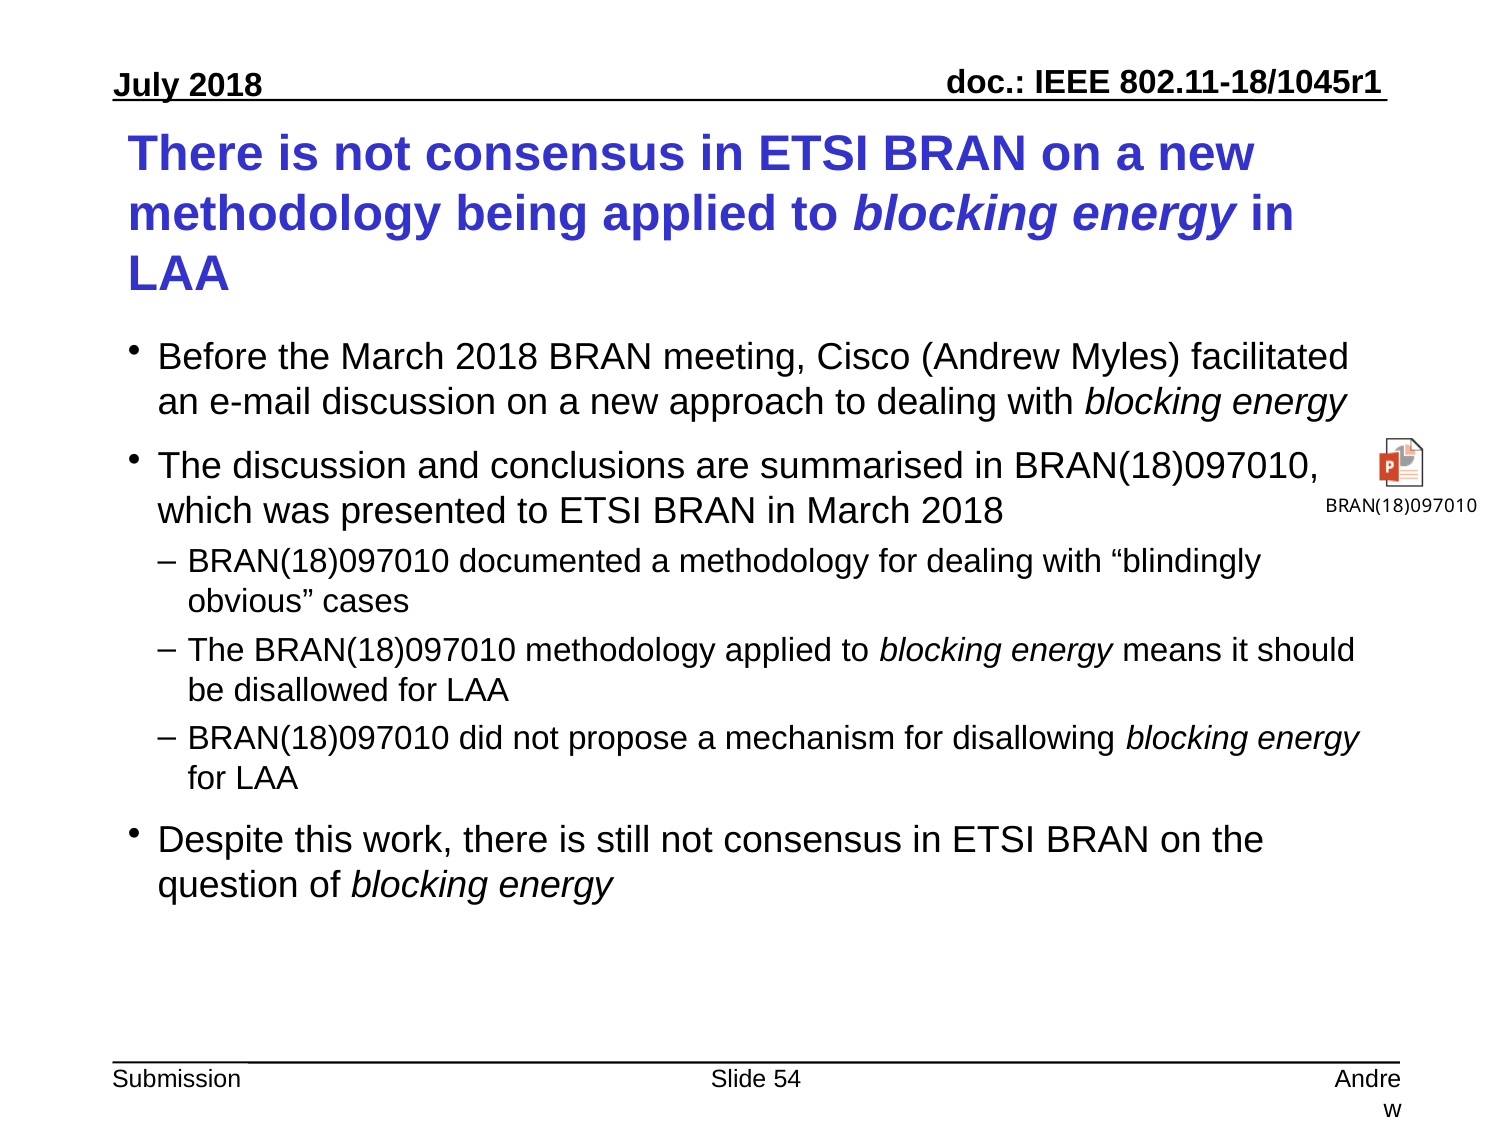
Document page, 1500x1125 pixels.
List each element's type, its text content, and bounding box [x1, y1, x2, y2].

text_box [1326, 437, 1477, 568]
footer Andrew Myles, Cisco [1320, 1061, 1402, 1093]
slide_number Slide 54 [709, 1061, 803, 1093]
list Before the March 2018 BRAN meeting, Cisco (Andrew Myles) facilitated an e-mail discussion on a new approach to dealing with blocking energy The discussion and conclusions are summarised in BRAN(18)097010, which was presented to ETSI BRAN in March 2018 BRAN(18)097010 documented a methodology for dealing with “blindingly obvious” cases The BRAN(18)097010 methodology applied to blocking energy means it should be disallowed for LAA BRAN(18)097010 did not propose a mechanism for disallowing blocking energy for LAA Despite this work, there is still not consensus in ETSI BRAN on the question of blocking energy [112, 324, 1388, 1000]
title There is not consensus in ETSI BRAN on a new methodology being applied to blocking energy in LAA [112, 112, 1425, 288]
